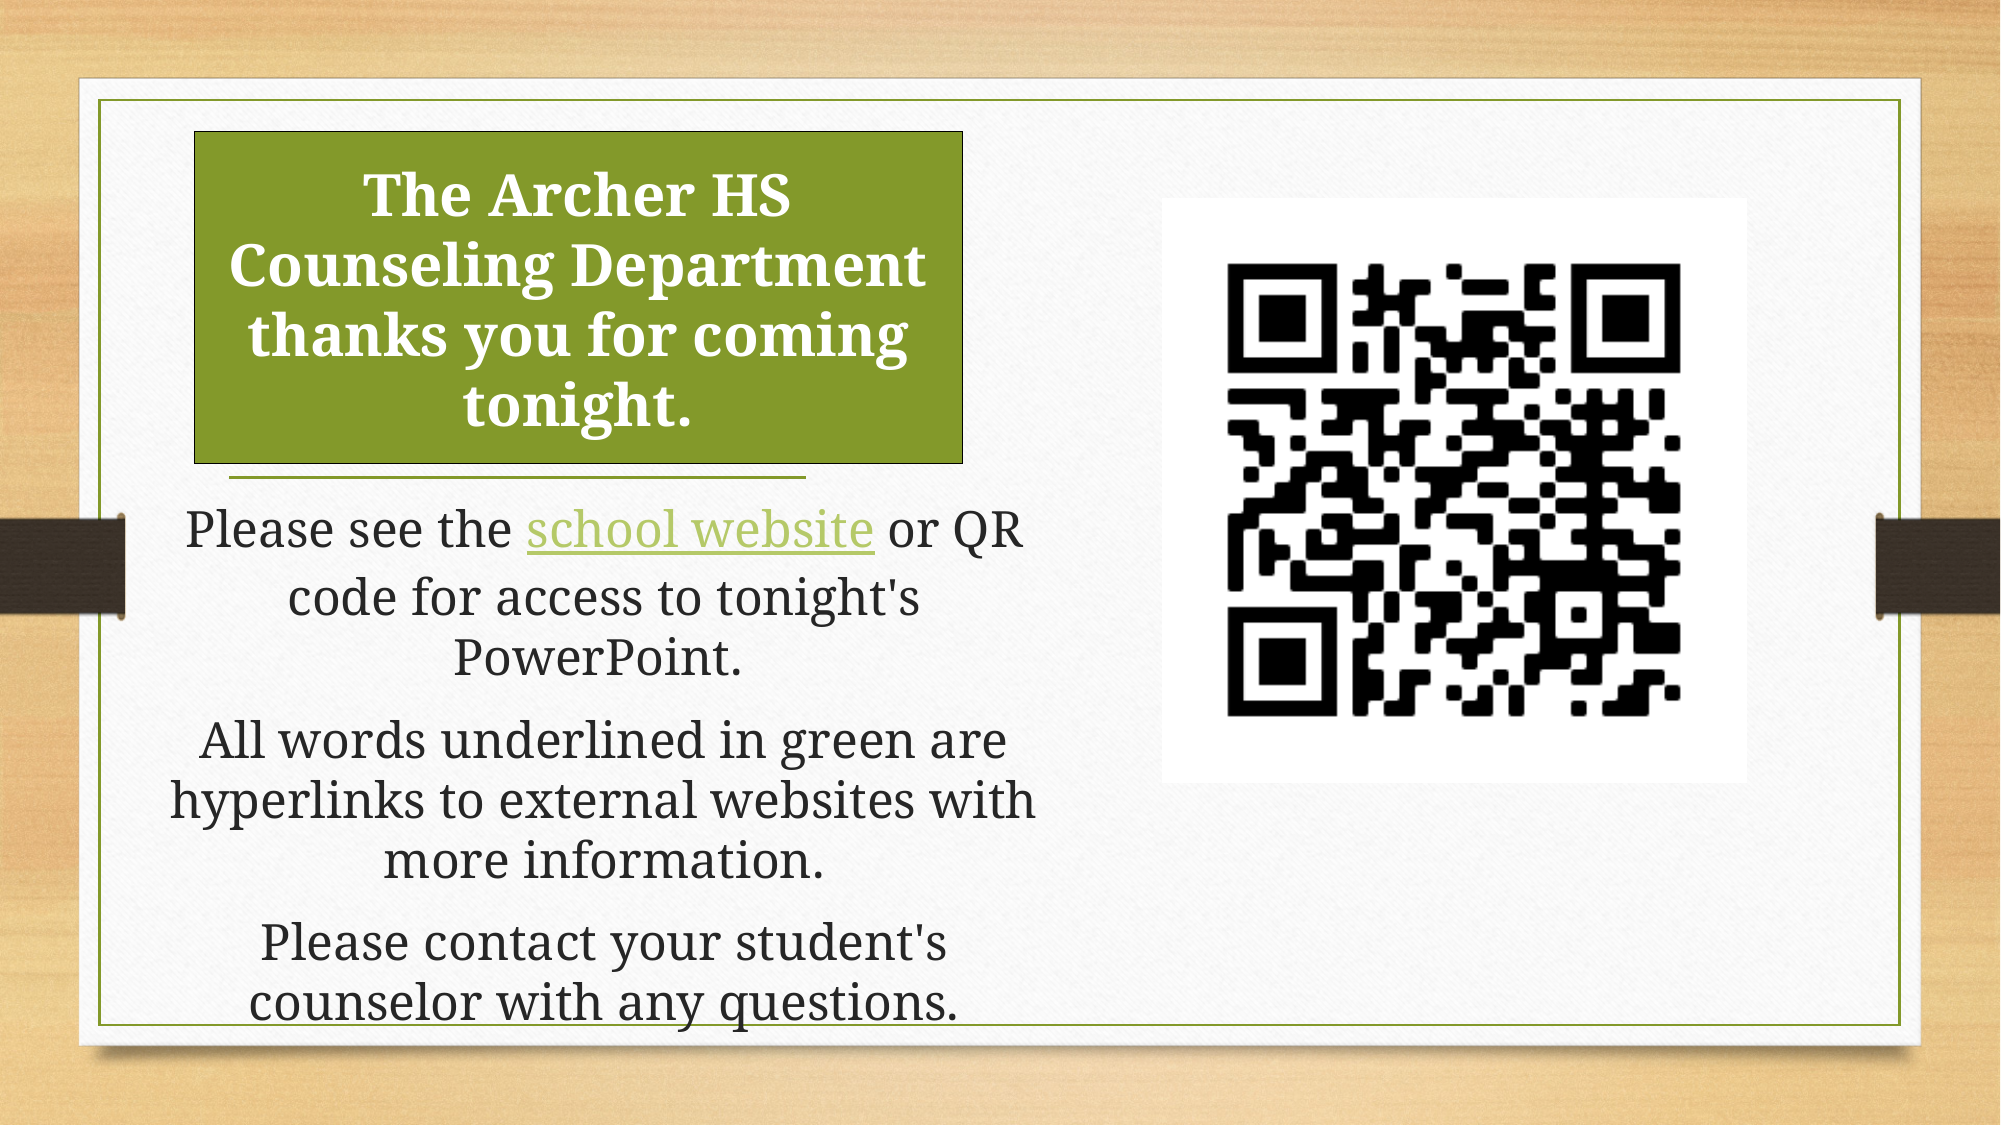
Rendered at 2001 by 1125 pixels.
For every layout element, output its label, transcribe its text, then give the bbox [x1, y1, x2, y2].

list Please see the school website or QR code for access to tonight's PowerPoint. All words underlined in green are hyperlinks to external websites with more information. Please contact your student's counselor with any questions. [149, 489, 1059, 1011]
title The Archer HS Counseling Department thanks you for coming tonight. [194, 131, 963, 464]
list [1161, 198, 1747, 783]
picture [0, 0, 2001, 1125]
